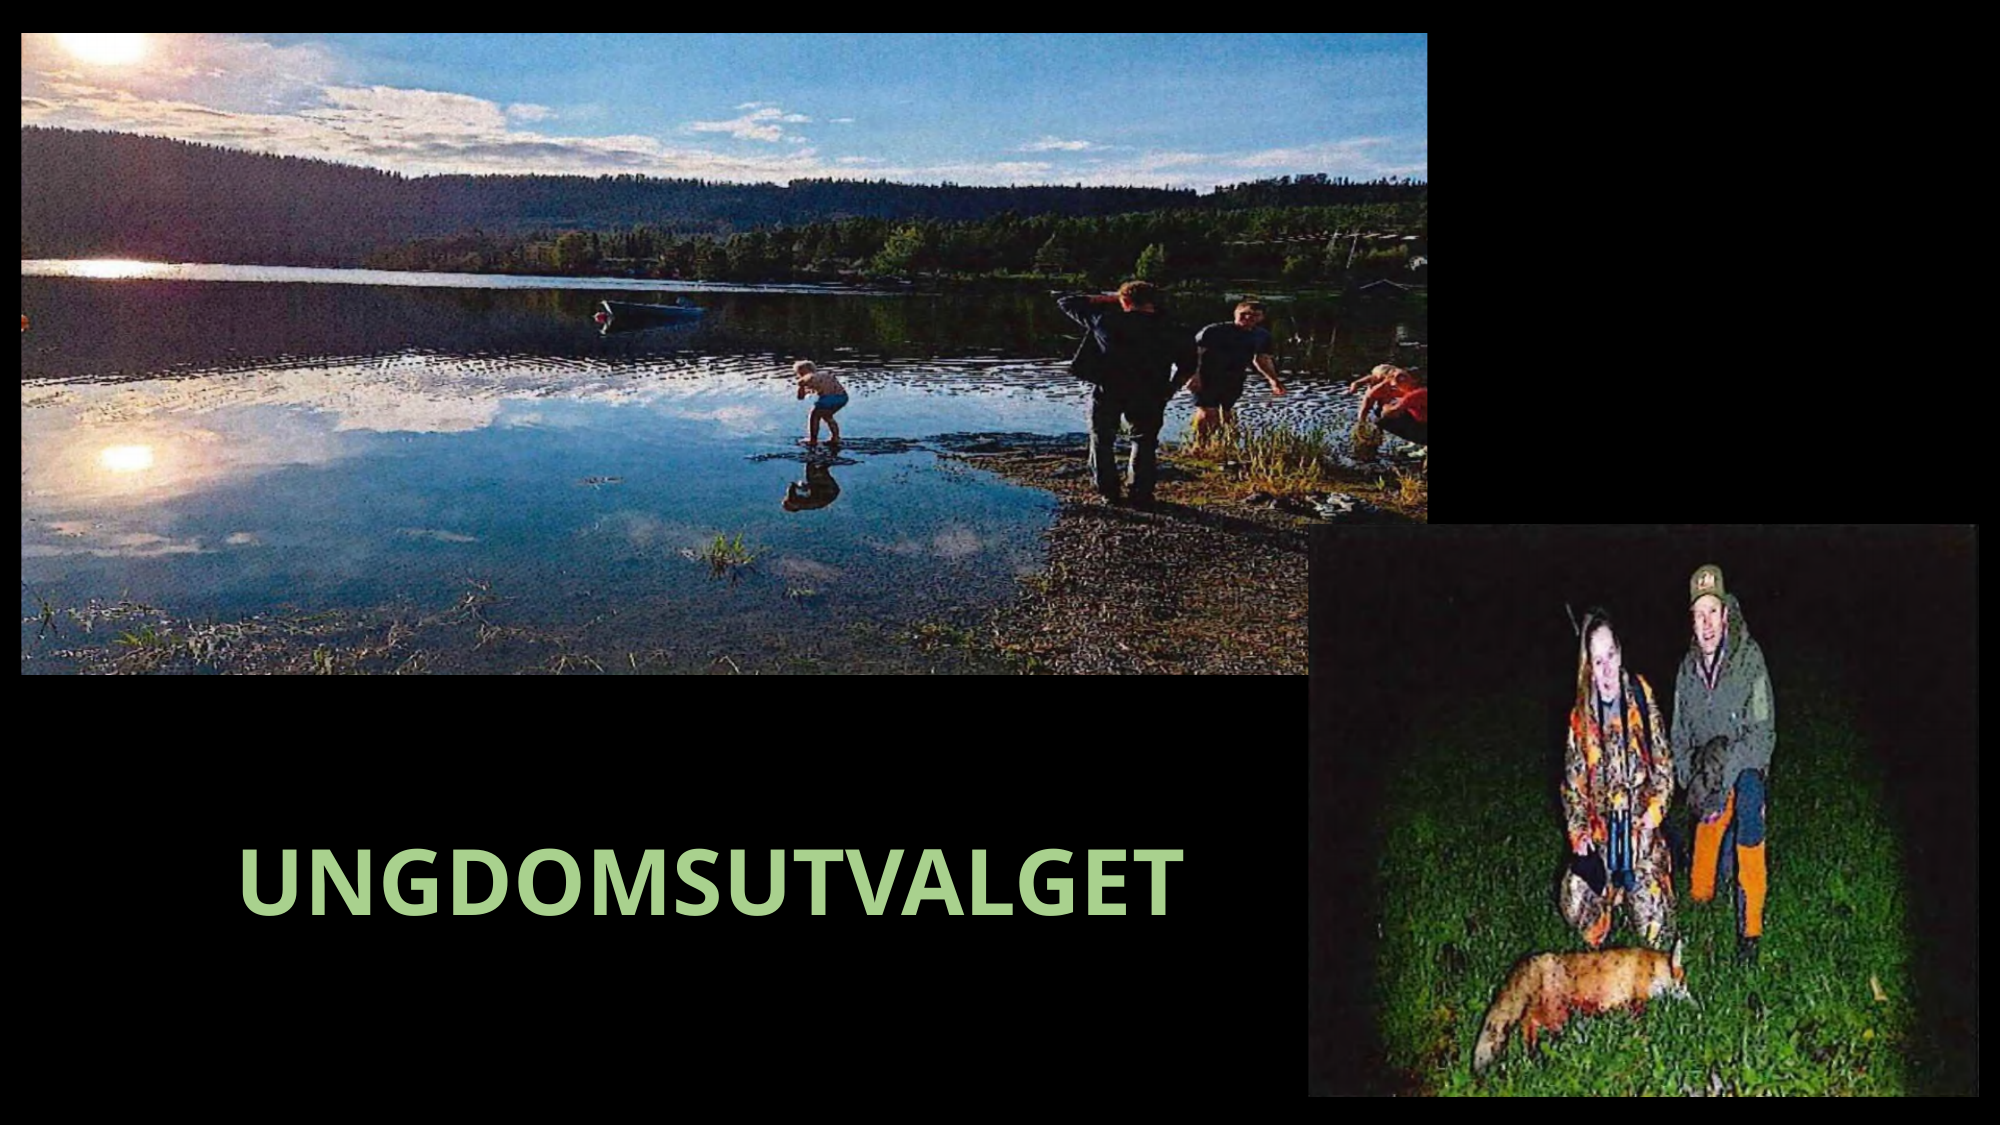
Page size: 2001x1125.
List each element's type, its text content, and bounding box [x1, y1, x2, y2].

picture [21, 33, 1979, 1097]
title UNGDOMSUTVALGET [220, 777, 1308, 995]
